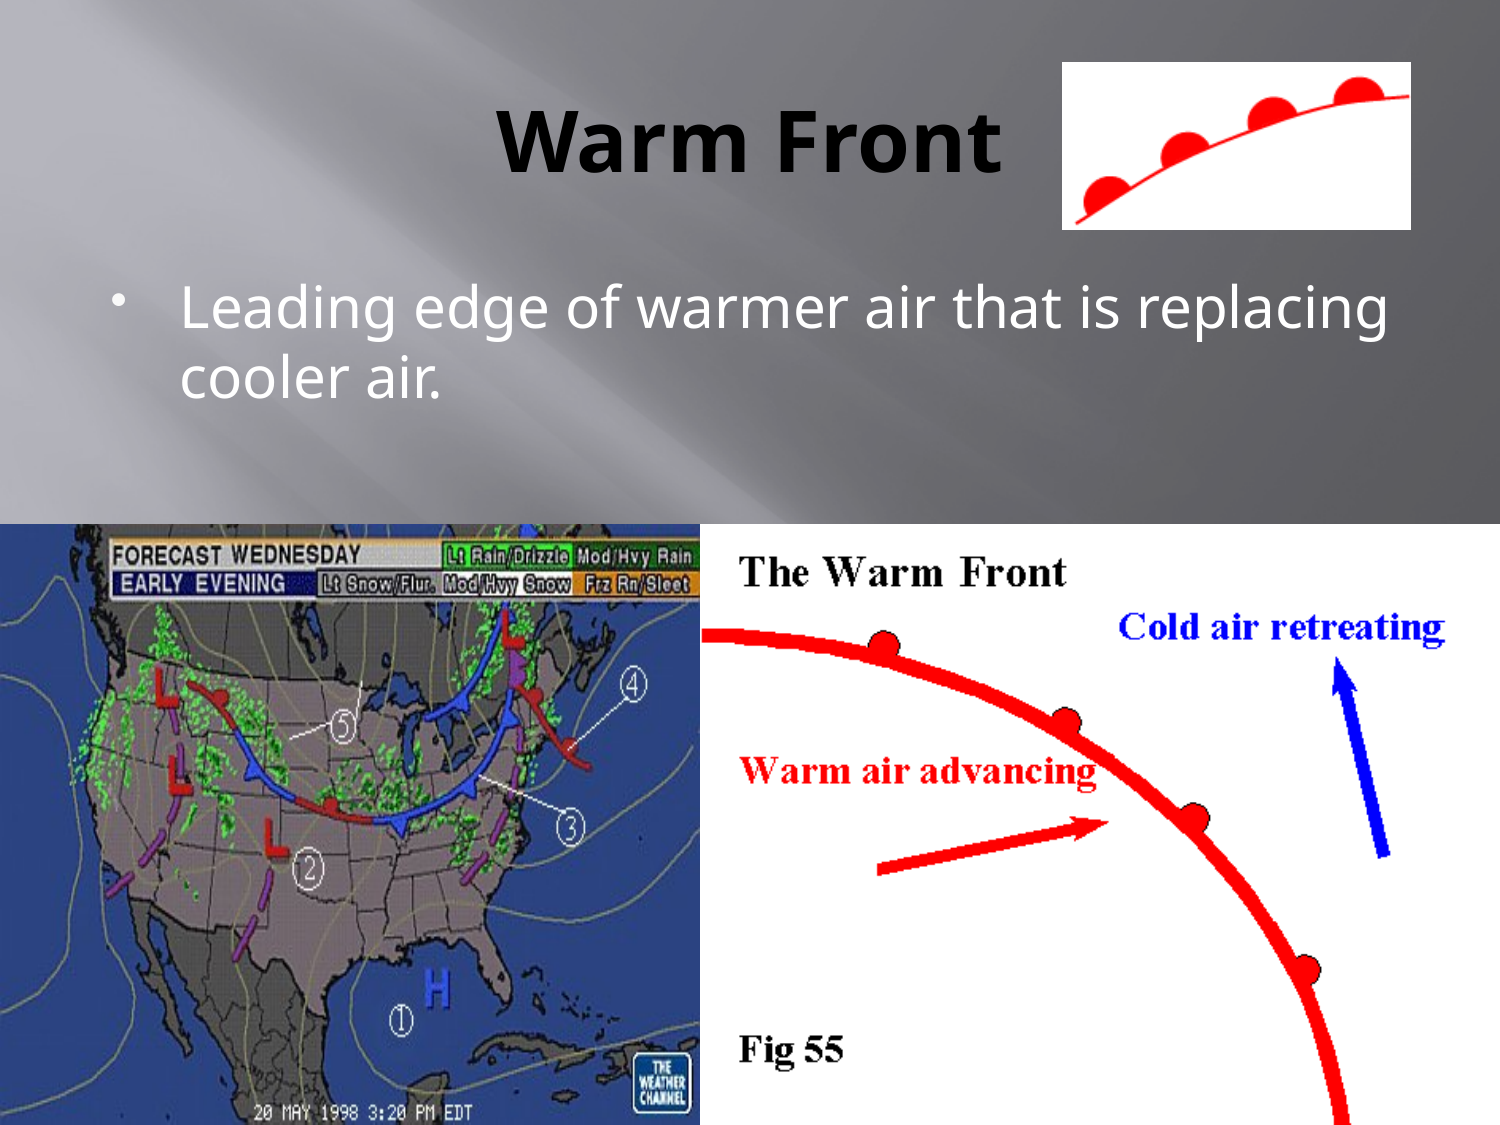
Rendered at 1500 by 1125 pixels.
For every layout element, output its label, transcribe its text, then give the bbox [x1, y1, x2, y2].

picture [1062, 62, 1412, 230]
title Warm Front [75, 45, 1425, 233]
picture [0, 524, 1500, 1125]
list Leading edge of warmer air that is replacing cooler air. [75, 262, 1425, 524]
